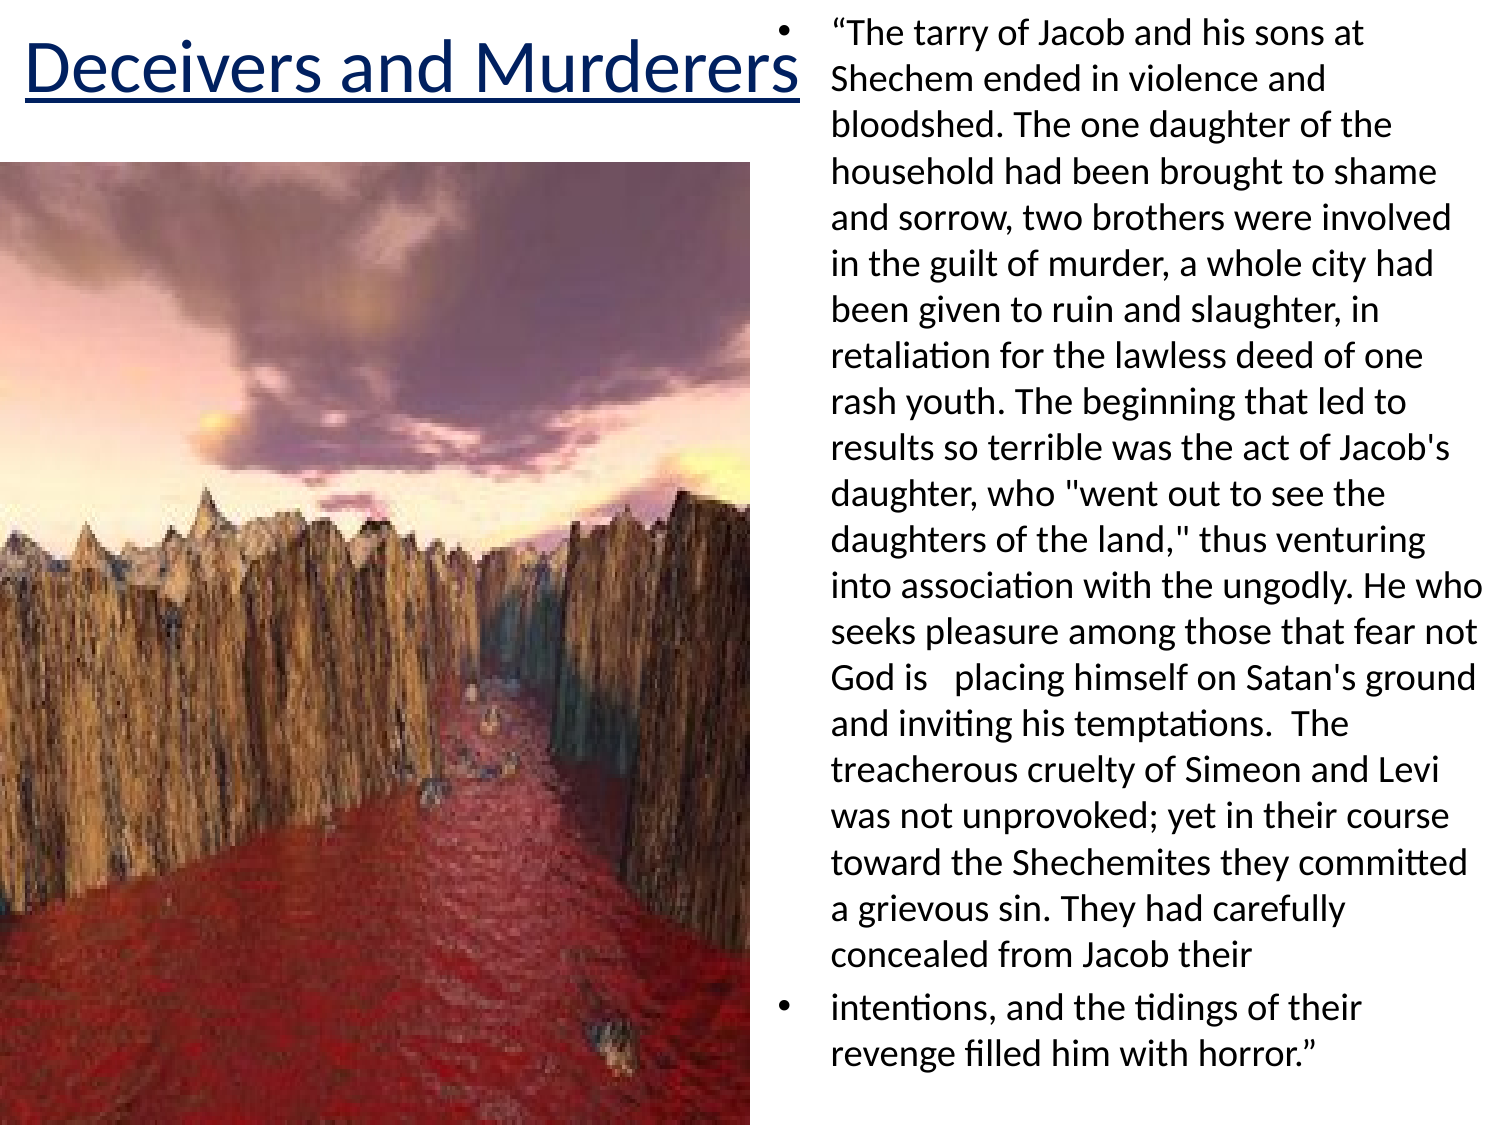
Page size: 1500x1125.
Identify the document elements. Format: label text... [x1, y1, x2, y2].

list “The tarry of Jacob and his sons at Shechem ended in violence and bloodshed. The one daughter of the household had been brought to shame and sorrow, two brothers were involved in the guilt of murder, a whole city had been given to ruin and slaughter, in retaliation for the lawless deed of one rash youth. The beginning that led to results so terrible was the act of Jacob's daughter, who "went out to see the daughters of the land," thus venturing into association with the ungodly. He who seeks pleasure among those that fear not God is placing himself on Satan's ground and inviting his temptations. The treacherous cruelty of Simeon and Levi was not unprovoked; yet in their course toward the Shechemites they committed a grievous sin. They had carefully concealed from Jacob their intentions, and the tidings of their revenge filled him with horror.” [762, 0, 1500, 1125]
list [0, 162, 751, 1125]
title Deceivers and Murderers [0, 0, 762, 125]
